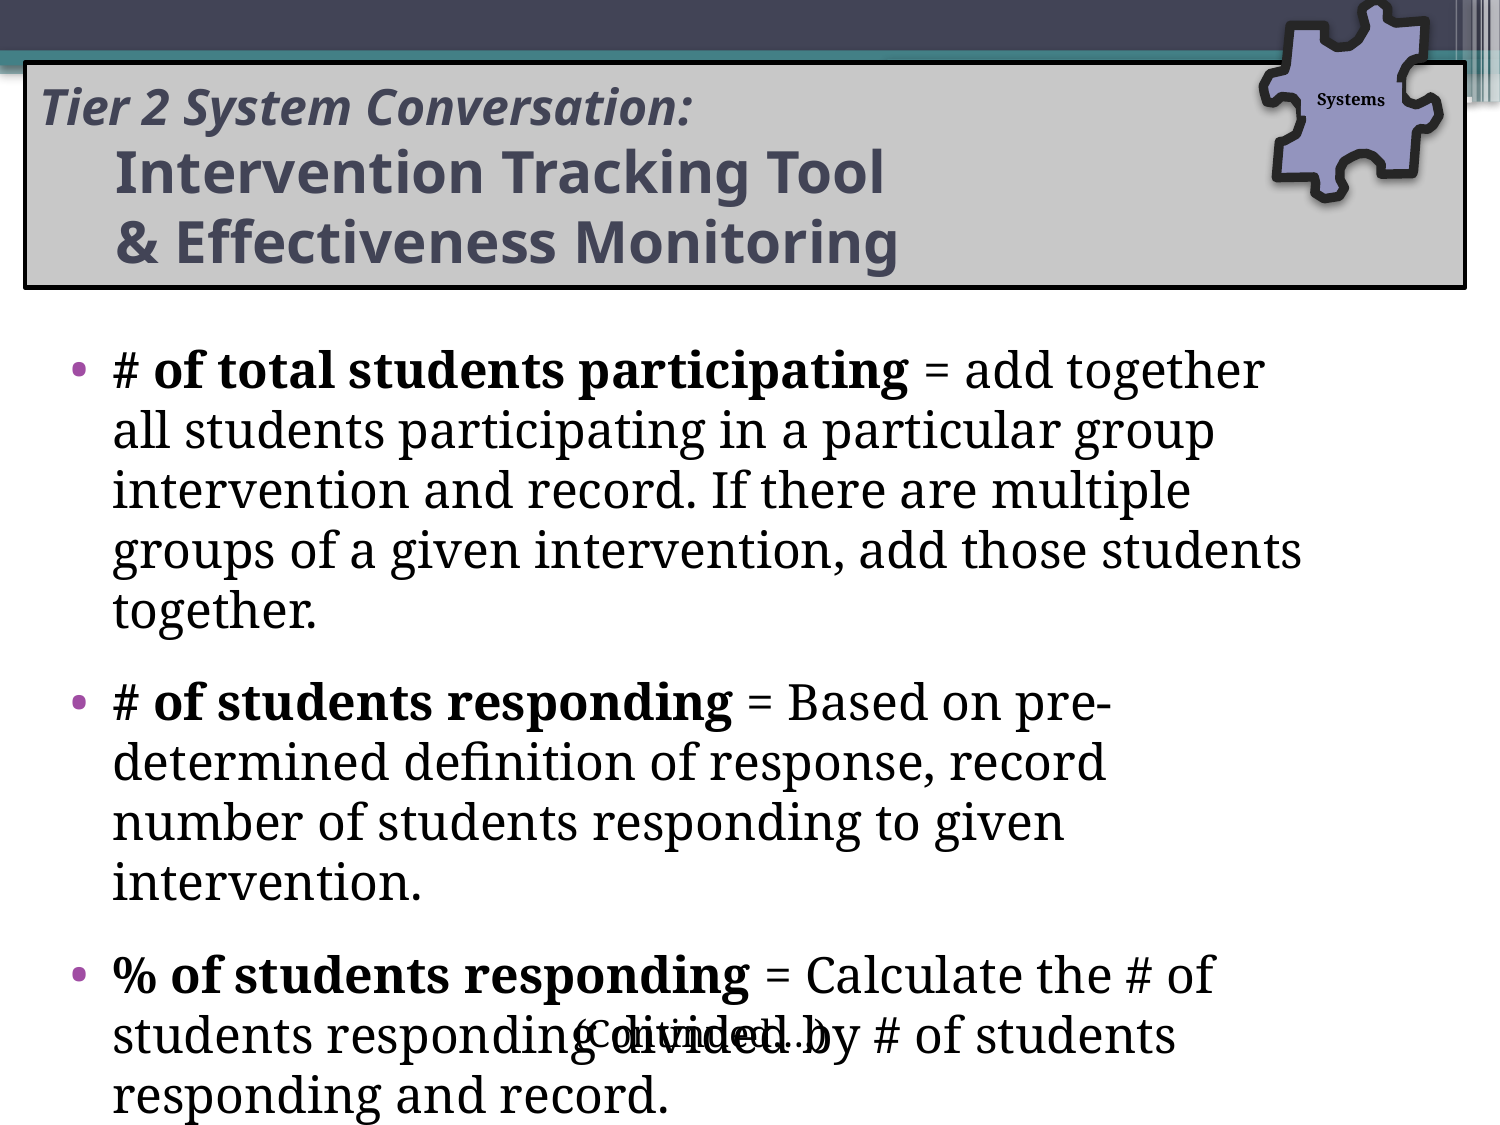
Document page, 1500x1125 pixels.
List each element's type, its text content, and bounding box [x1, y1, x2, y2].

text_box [1262, 0, 1441, 205]
title Tier 2 System Conversation: Intervention Tracking Tool & Effectiveness Monitoring [24, 62, 1466, 288]
list # of total students participating = add together all students participating in a particular group intervention and record. If there are multiple groups of a given intervention, add those students together. # of students responding = Based on pre-determined definition of response, record number of students responding to given intervention. % of students responding = Calculate the # of students responding divided by # of students responding and record. [37, 330, 1325, 1125]
text_box (Continued….) [559, 1002, 842, 1063]
